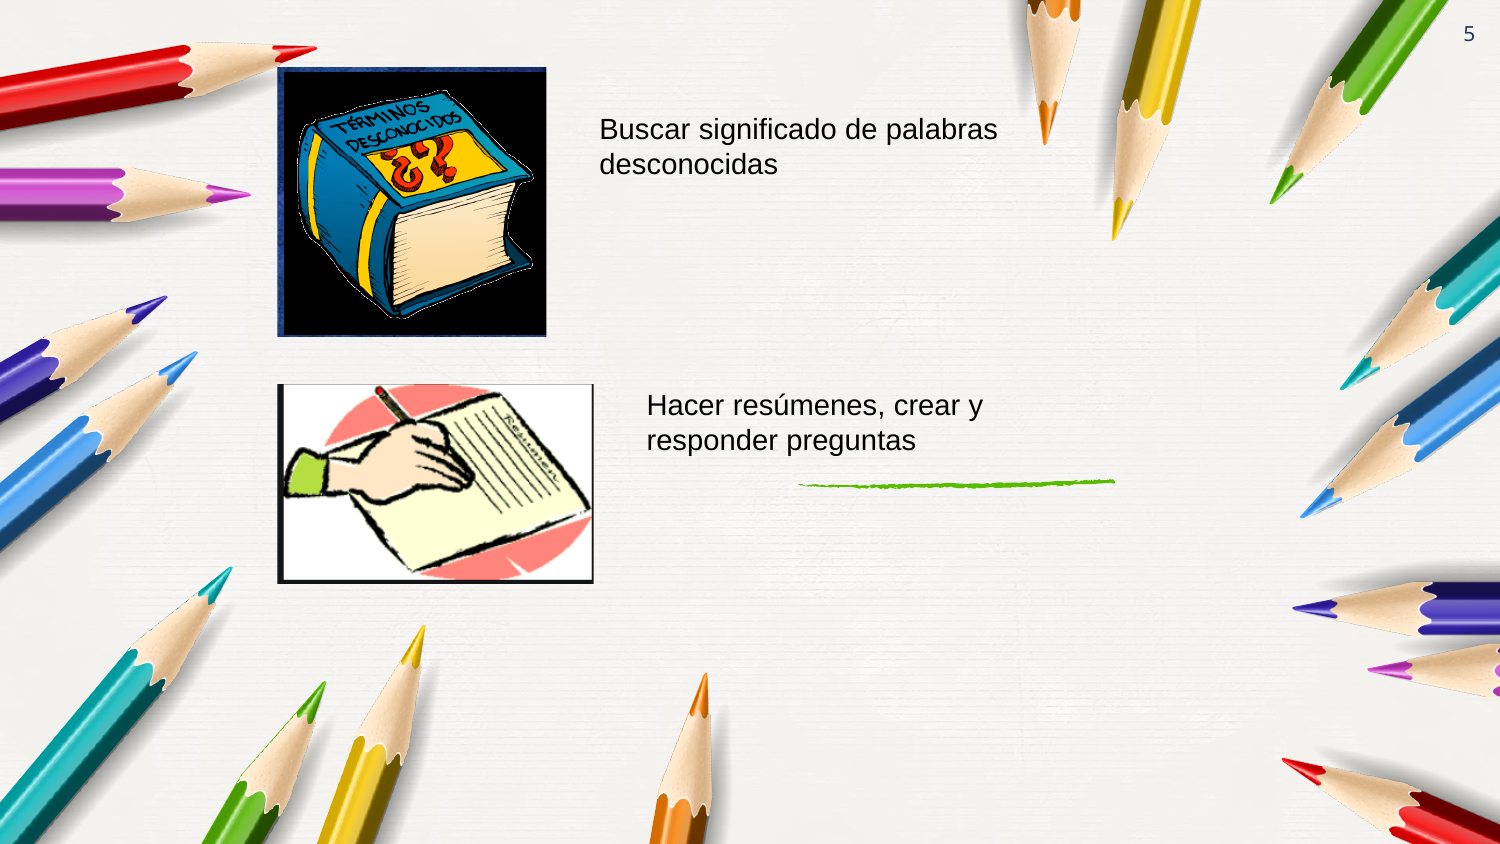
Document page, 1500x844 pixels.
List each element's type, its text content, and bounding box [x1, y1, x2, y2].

text_box Buscar significado de palabras desconocidas [584, 102, 1188, 188]
text_box [798, 479, 1116, 490]
slide_number 5 [1421, 20, 1476, 66]
picture [0, 0, 1500, 844]
text_box Hacer resúmenes, crear y responder preguntas [631, 378, 1069, 464]
